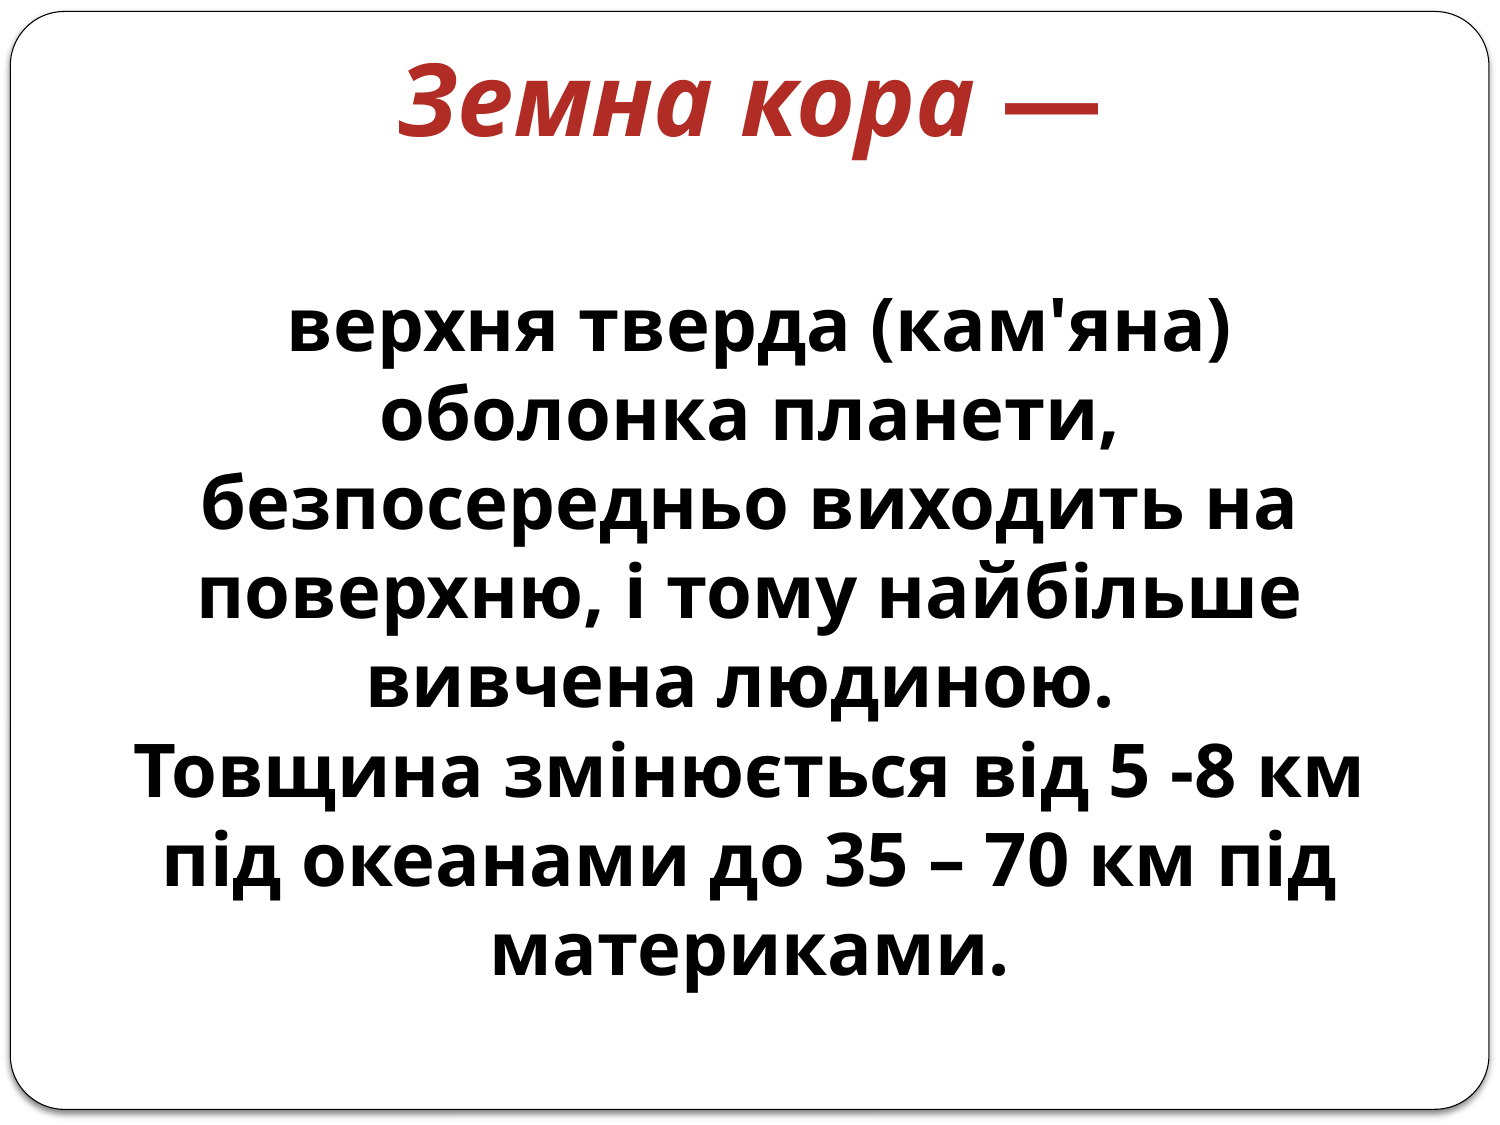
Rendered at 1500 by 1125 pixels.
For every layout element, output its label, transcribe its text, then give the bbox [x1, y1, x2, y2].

title Земна кора — верхня тверда (кам'яна) оболонка планети, безпосередньо виходить на поверхню, і тому найбільше вивчена людиною. Товщина змінюється від 5 -8 км під океанами до 35 – 70 км під материками. [75, 25, 1425, 1094]
